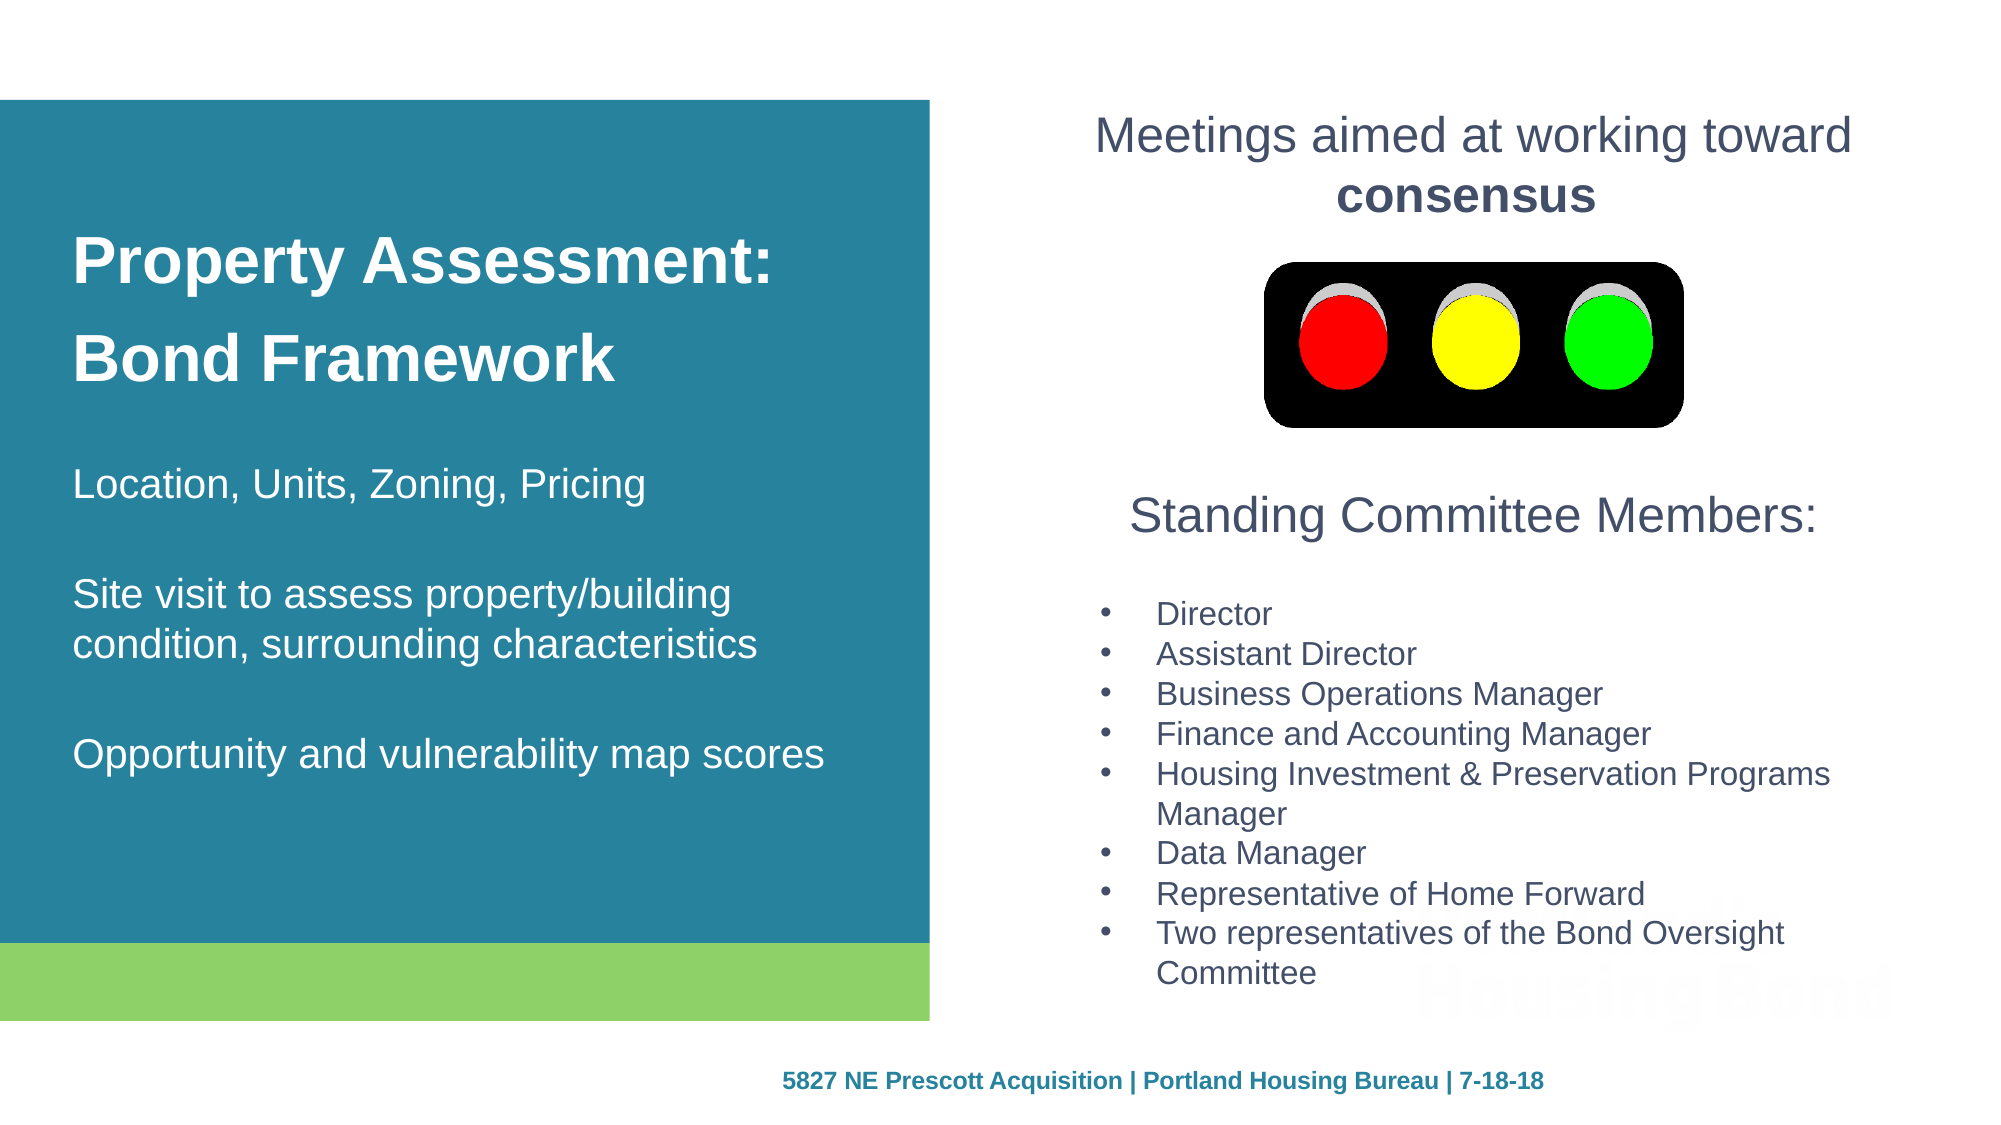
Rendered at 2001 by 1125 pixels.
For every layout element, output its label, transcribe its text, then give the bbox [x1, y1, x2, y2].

text_box [0, 943, 930, 1021]
text_box [0, 99, 930, 943]
text_box Location, Units, Zoning, Pricing Site visit to assess property/building condition, surrounding characteristics Opportunity and vulnerability map scores [70, 451, 843, 778]
text_box Meetings aimed at working toward consensus Standing Committee Members: Director Assistant Director Business Operations Manager Finance and Accounting Manager Housing Investment & Preservation Programs Manager Data Manager Representative of Home Forward Two representatives of the Bond Oversight Committee [1024, 99, 1923, 1042]
footer 5827 NE Prescott Acquisition | Portland Housing Bureau | 7-18-18 [780, 1064, 1782, 1094]
picture [1264, 262, 1684, 429]
title Property Assessment: Bond Framework [70, 182, 843, 395]
